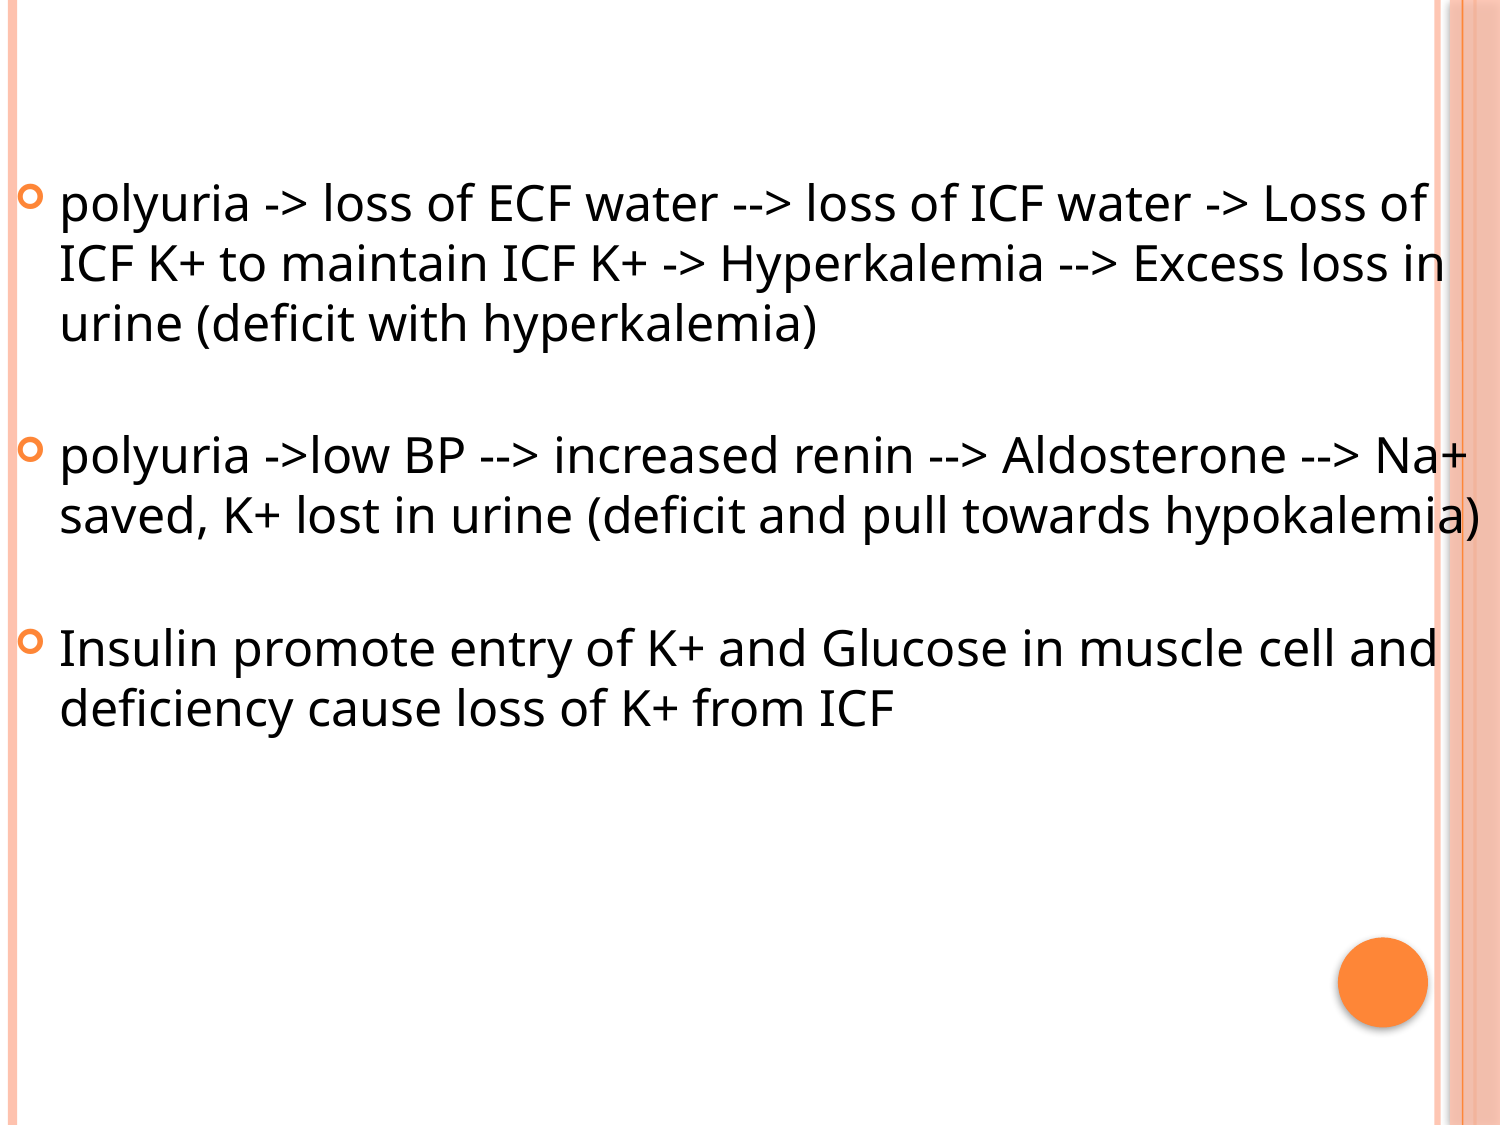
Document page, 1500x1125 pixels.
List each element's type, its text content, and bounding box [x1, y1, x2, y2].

list polyuria -> loss of ECF water --> loss of ICF water -> Loss of ICF K+ to maintain ICF K+ -> Hyperkalemia --> Excess loss in urine (deficit with hyperkalemia) polyuria ->low BP --> increased renin --> Aldosterone --> Na+ saved, K+ lost in urine (deficit and pull towards hypokalemia) Insulin promote entry of K+ and Glucose in muscle cell and deficiency cause loss of K+ from ICF [0, 164, 1500, 868]
